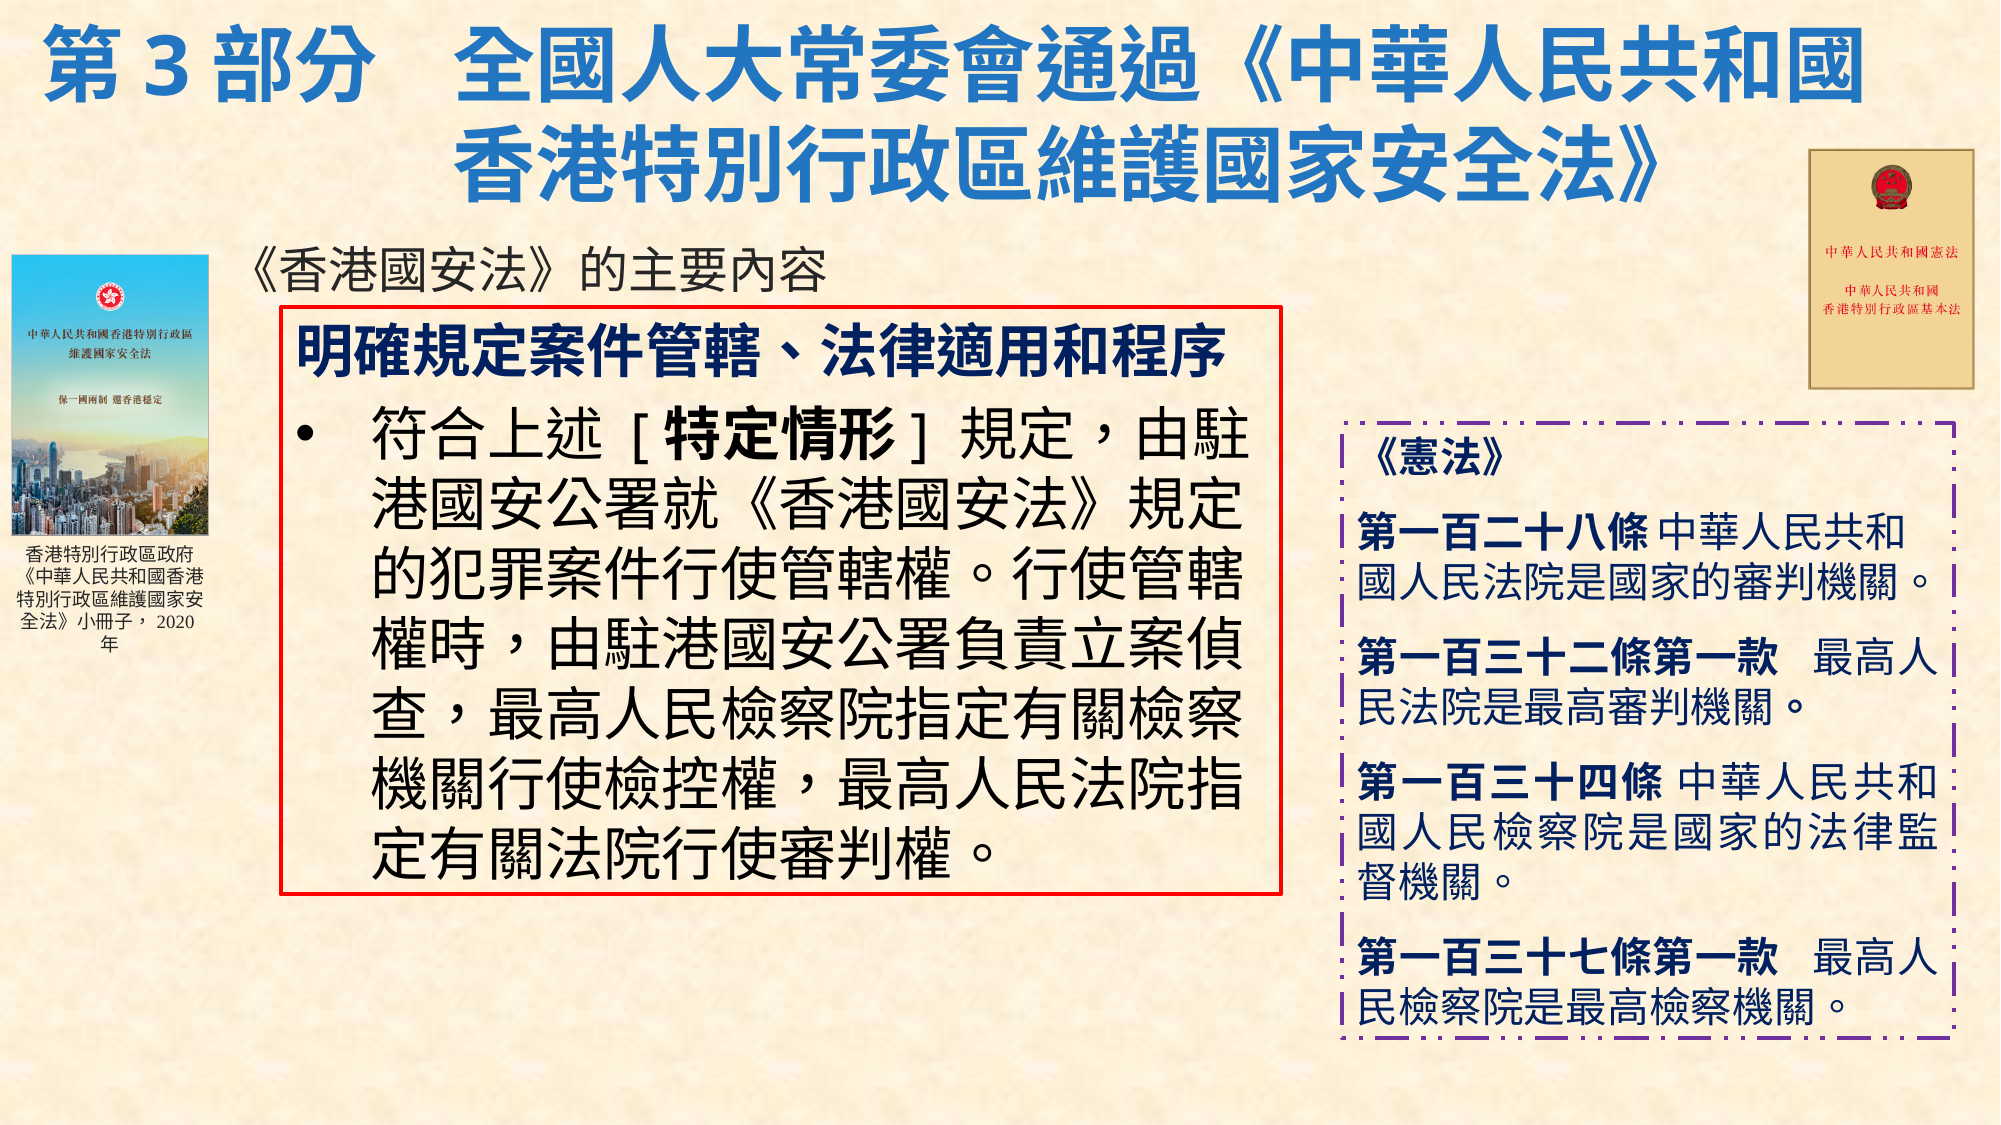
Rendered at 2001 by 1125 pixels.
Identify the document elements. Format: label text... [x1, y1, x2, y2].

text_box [0, 254, 221, 642]
text_box 《憲法》 第一百二十八條 中華人民共和國人民法院是國家的審判機關。 第一百三十二條第一款 最高人民法院是最高審判機關。 第一百三十四條 中華人民共和國人民檢察院是國家的法律監督機關。 第一百三十七條第一款 最高人民檢察院是最高檢察機關。 [1342, 423, 1954, 1039]
picture [0, 0, 2001, 1125]
text_box 明確規定案件管轄、法律適用和程序 符合上述 [特定情形] 規定，由駐港國安公署就《香港國安法》規定的犯罪案件行使管轄權。行使管轄權時，由駐港國安公署負責立案偵查，最高人民檢察院指定有關檢察機關行使檢控權，最高人民法院指定有關法院行使審判權。 [280, 307, 1281, 895]
text_box 《香港國安法》的主要內容 [213, 231, 1001, 307]
title 第3部分 全國人大常委會通過《中華人民共和國香港特別行政區維護國家安全法》 [25, 0, 1963, 224]
